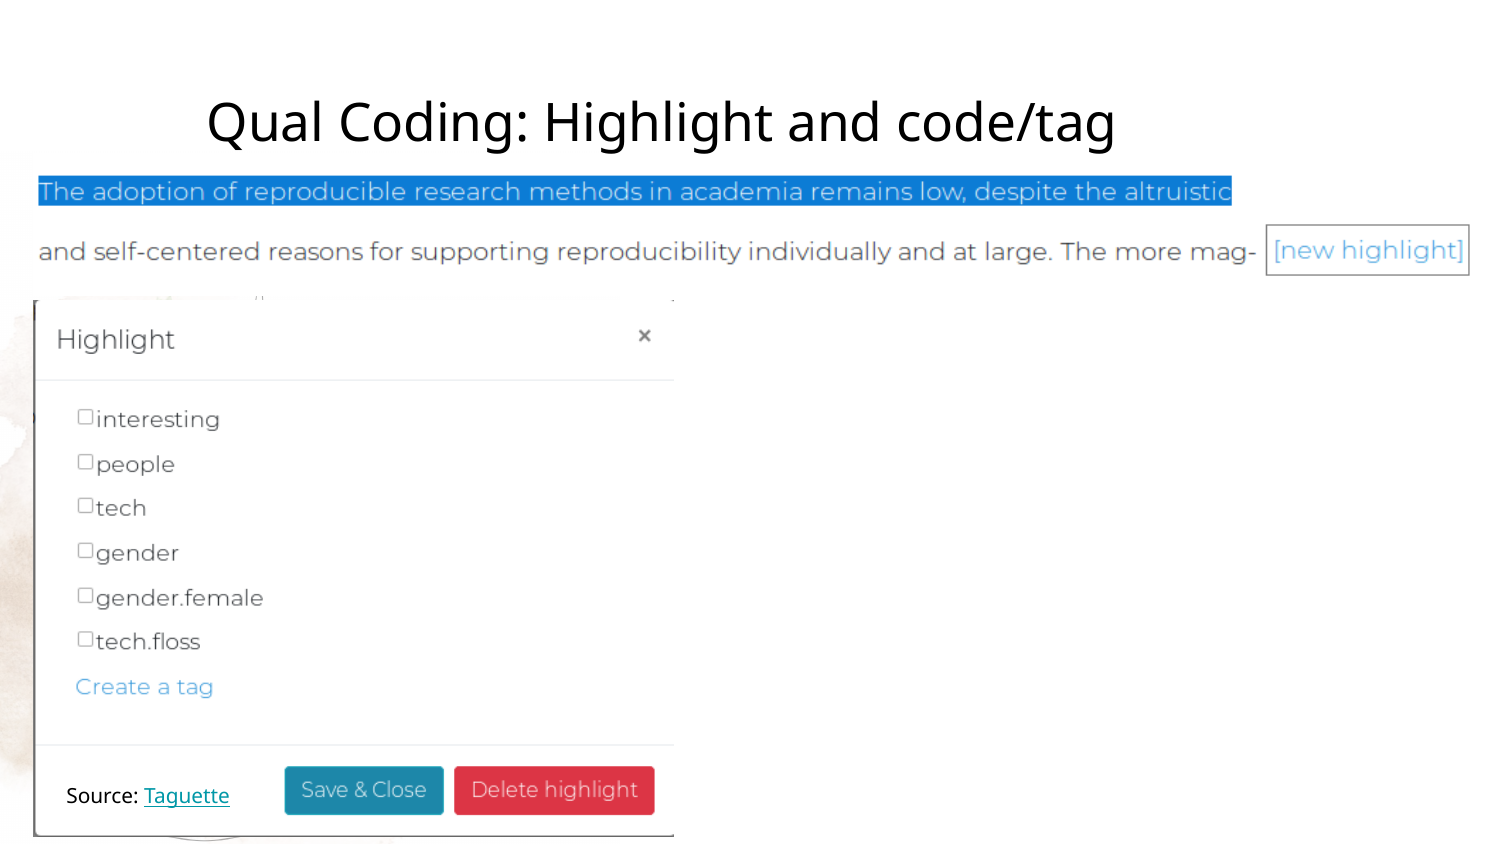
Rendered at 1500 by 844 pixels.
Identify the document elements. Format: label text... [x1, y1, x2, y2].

picture [33, 300, 674, 837]
title Qual Coding: Highlight and code/tag [191, 72, 1449, 152]
picture [33, 153, 1485, 296]
